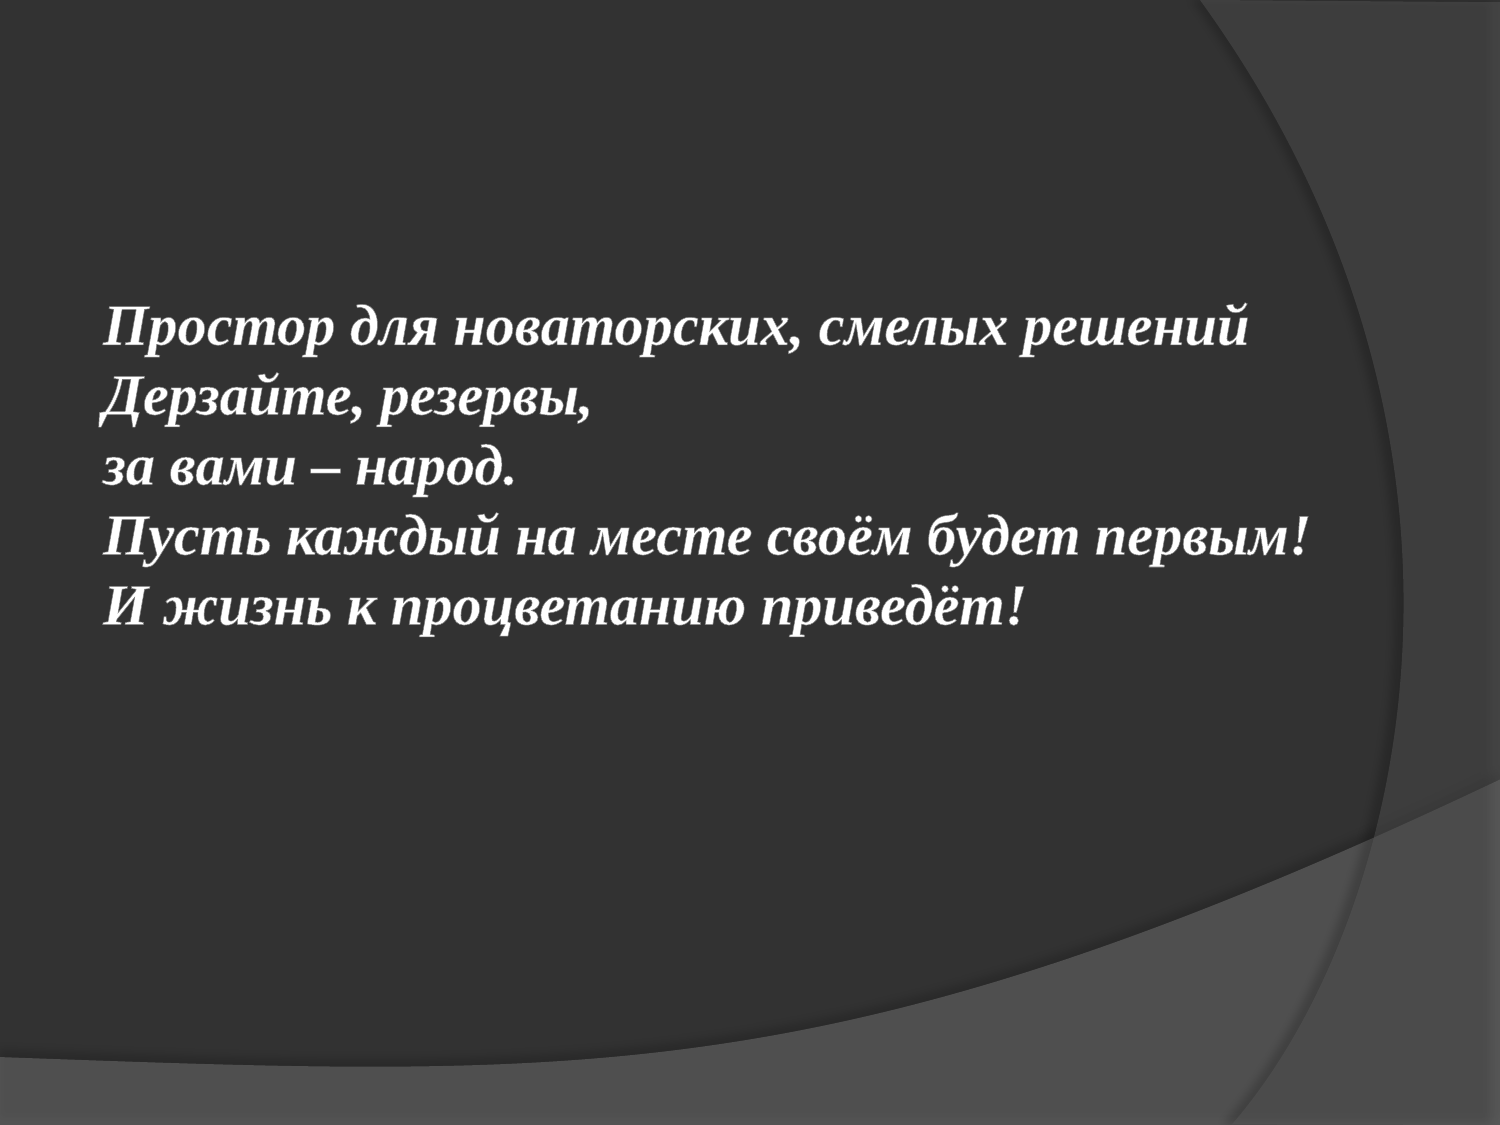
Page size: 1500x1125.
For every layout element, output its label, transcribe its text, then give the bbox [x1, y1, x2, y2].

text_box Простор для новаторских, смелых решений Дерзайте, резервы, за вами – народ. Пусть каждый на месте своём будет первым! И жизнь к процветанию приведёт! [88, 278, 1329, 644]
